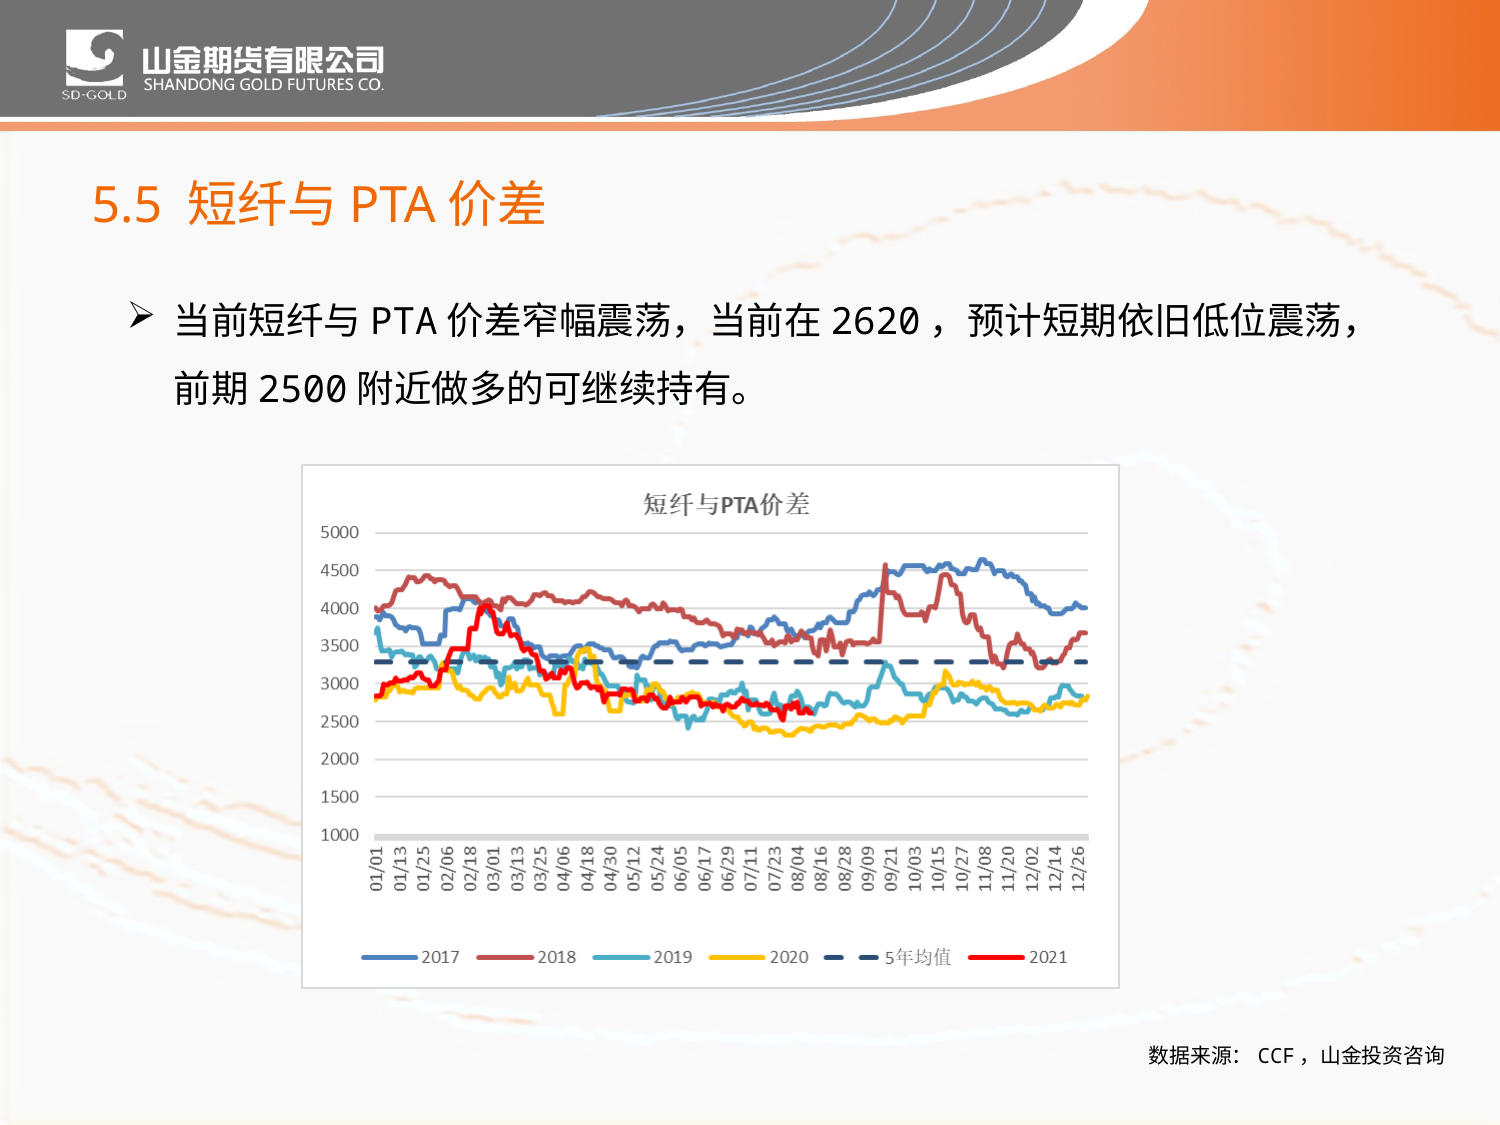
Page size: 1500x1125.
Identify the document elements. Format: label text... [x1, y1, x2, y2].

picture [0, 0, 1500, 1125]
text_box 数据来源：CCF，山金投资咨询 [1133, 1035, 1460, 1075]
title 5.5 短纤与PTA价差 [76, 149, 1427, 256]
text_box 当前短纤与PTA价差窄幅震荡，当前在2620，预计短期依旧低位震荡，前期2500附近做多的可继续持有。 [112, 267, 1412, 417]
